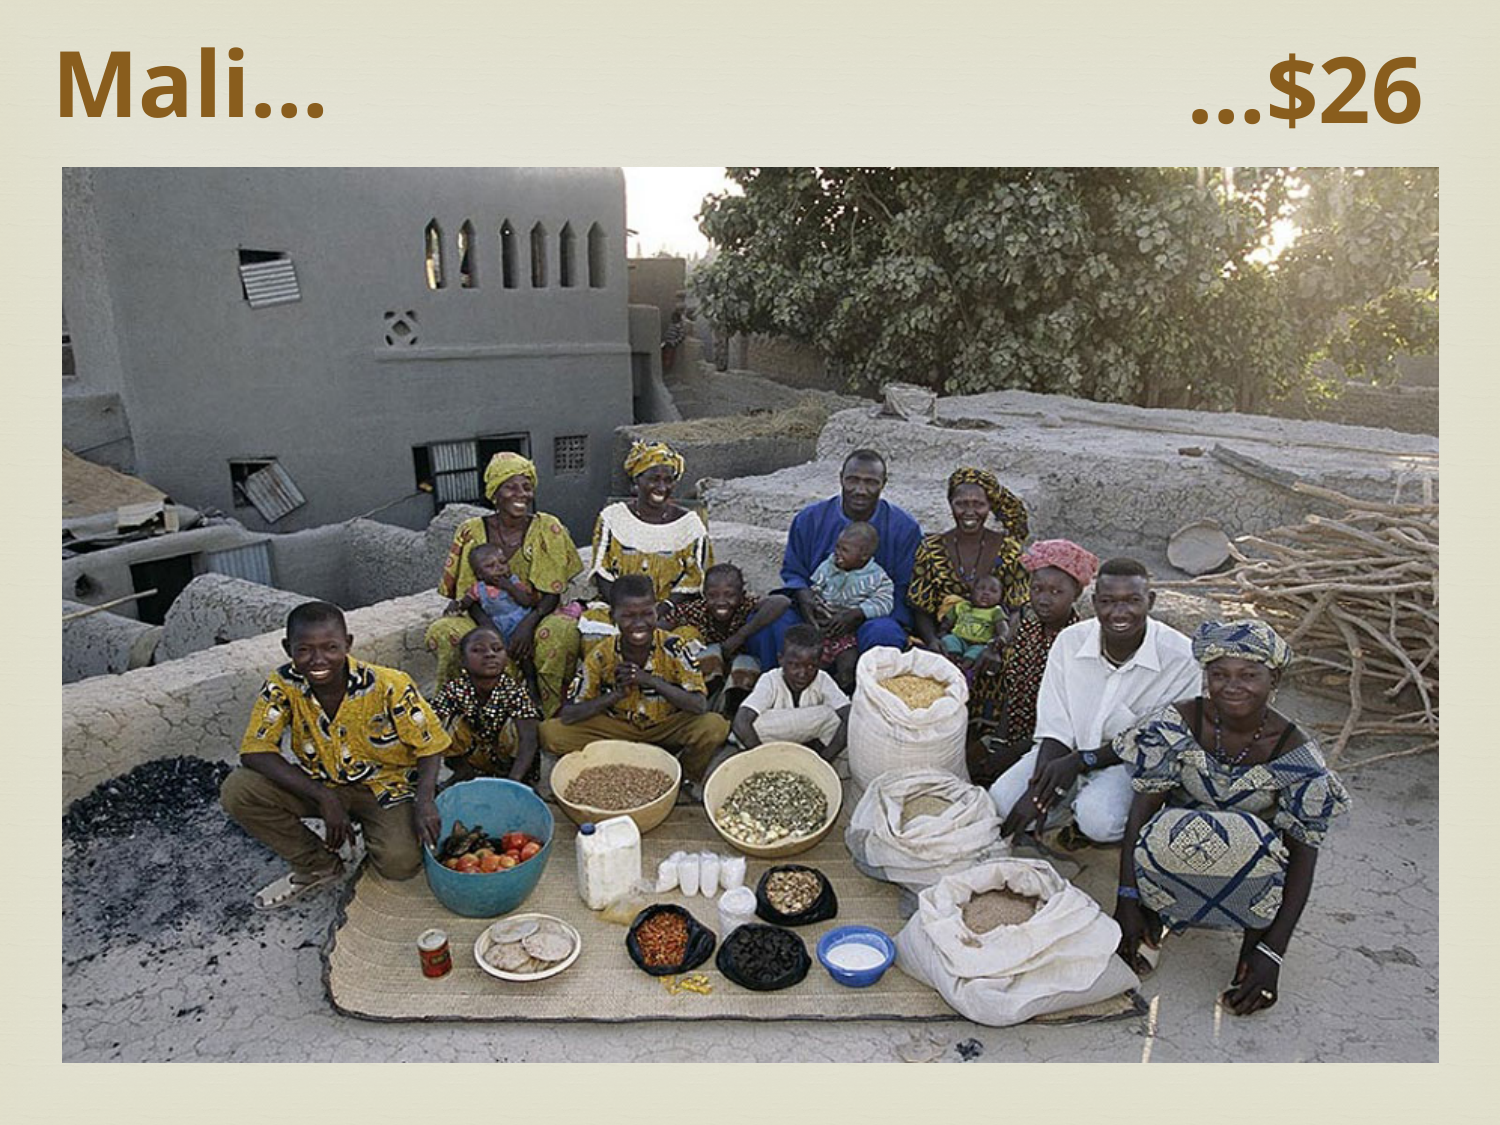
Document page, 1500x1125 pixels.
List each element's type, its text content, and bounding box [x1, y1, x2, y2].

title Mali… [37, 24, 638, 138]
text_box …$26 [963, 24, 1439, 150]
picture [61, 167, 1440, 1063]
